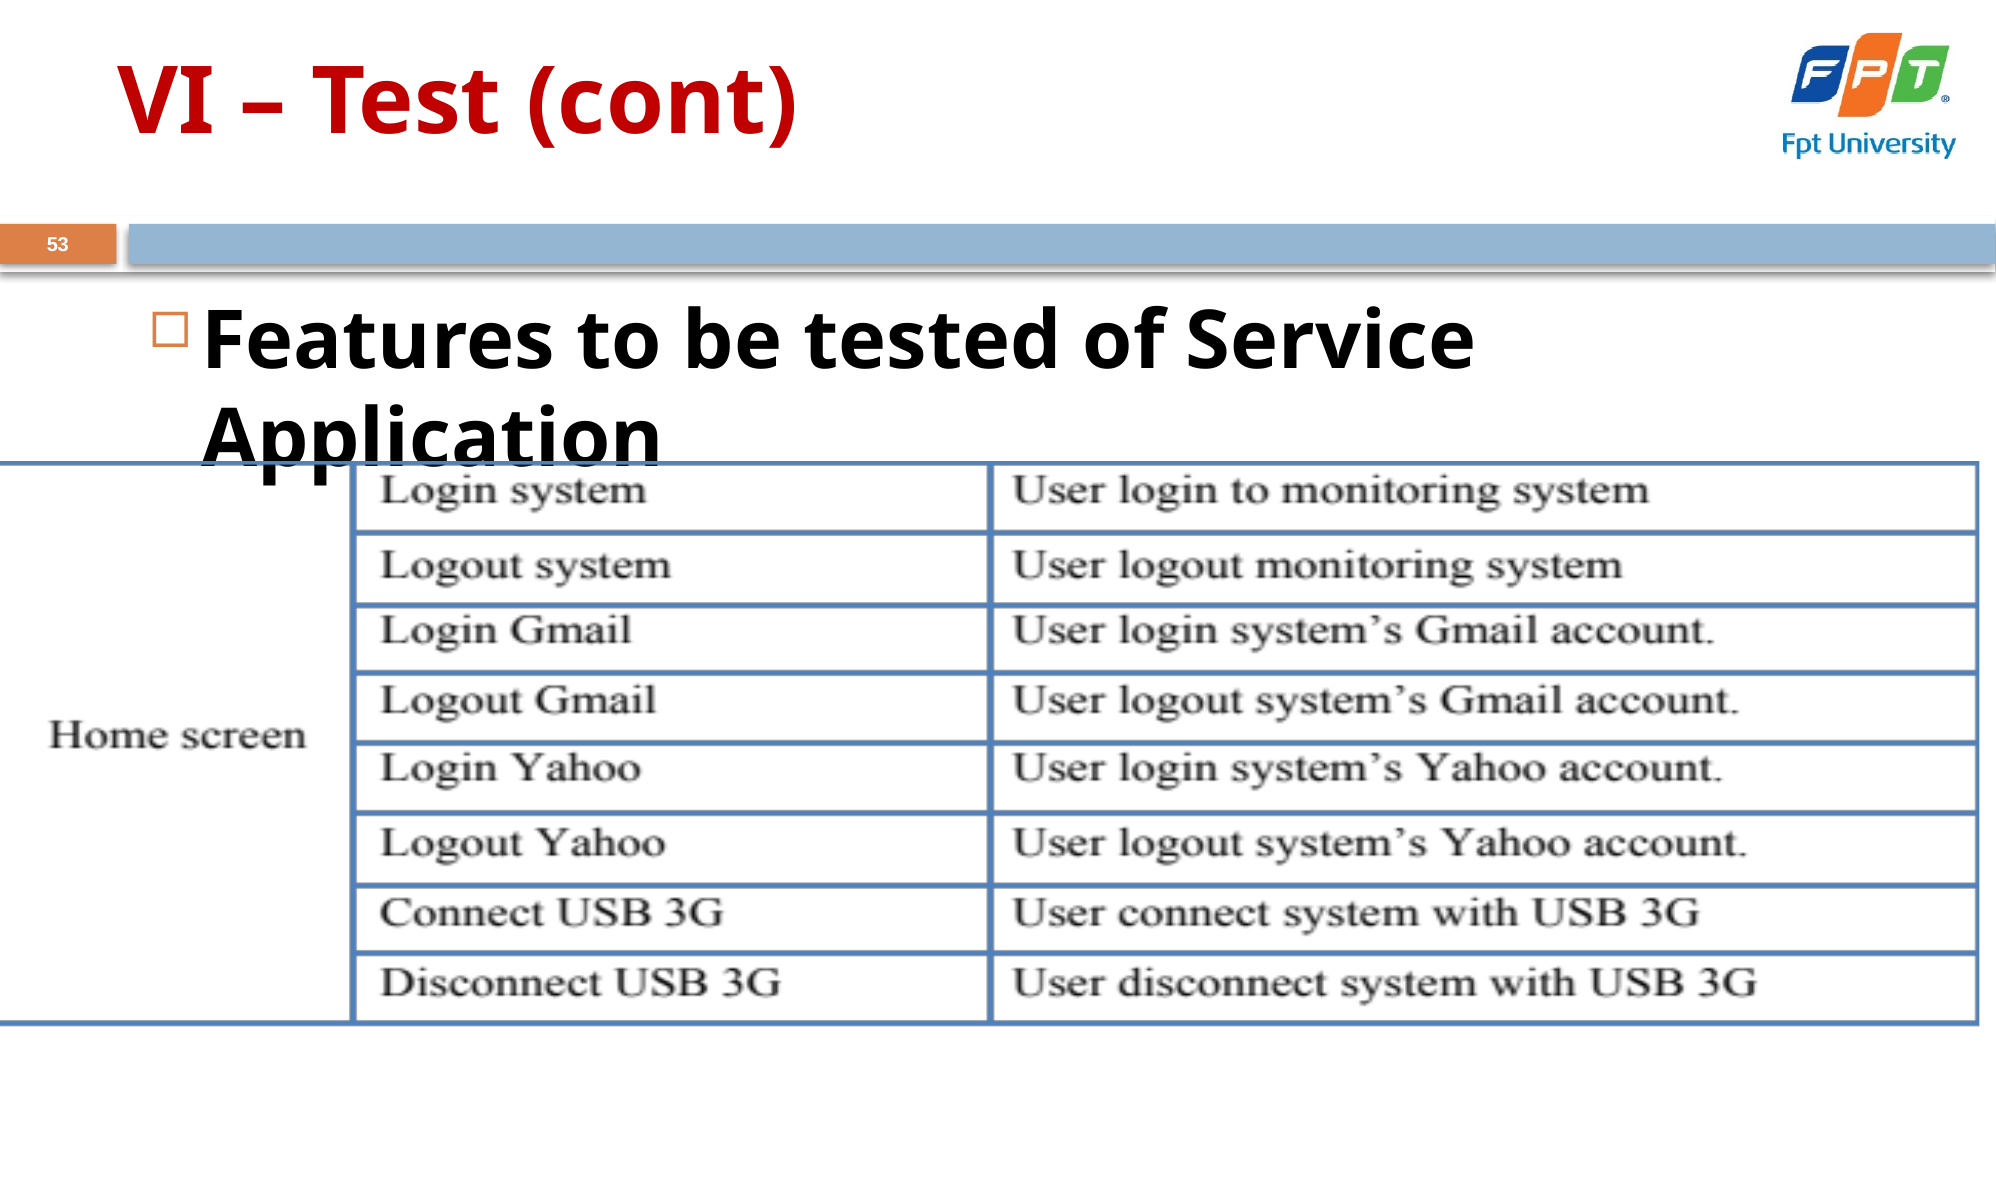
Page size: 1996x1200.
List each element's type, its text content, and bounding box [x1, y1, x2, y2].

list Features to be tested of Service Application [133, 279, 1913, 461]
slide_number 53 [0, 222, 117, 266]
text_box VI – Test (cont) [99, 33, 1328, 159]
picture [1782, 32, 1957, 160]
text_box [0, 461, 1980, 1105]
